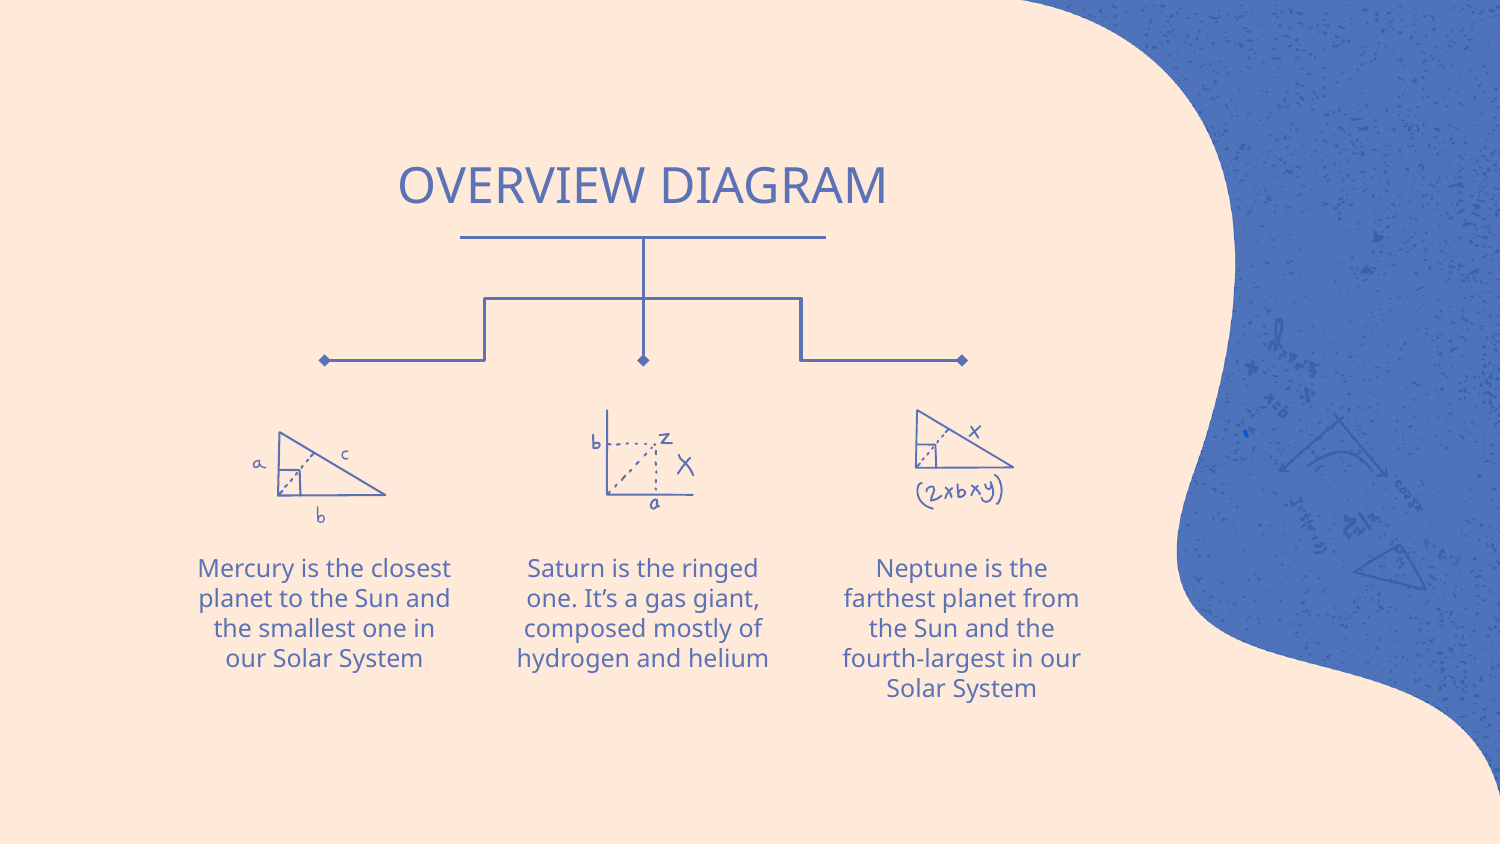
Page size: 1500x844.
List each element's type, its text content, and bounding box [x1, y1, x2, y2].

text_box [914, 409, 1015, 510]
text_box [591, 409, 695, 510]
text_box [252, 431, 387, 524]
text_box Saturn is the ringed one. It’s a gas giant, composed mostly of hydrogen and helium [497, 537, 790, 612]
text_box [324, 236, 963, 361]
text_box Mercury is the closest planet to the Sun and the smallest one in our Solar System [178, 537, 471, 612]
title OVERVIEW DIAGRAM [0, 134, 1323, 229]
picture [0, 0, 1500, 844]
text_box Neptune is the farthest planet from the Sun and the fourth-largest in our Solar System [816, 537, 1108, 612]
